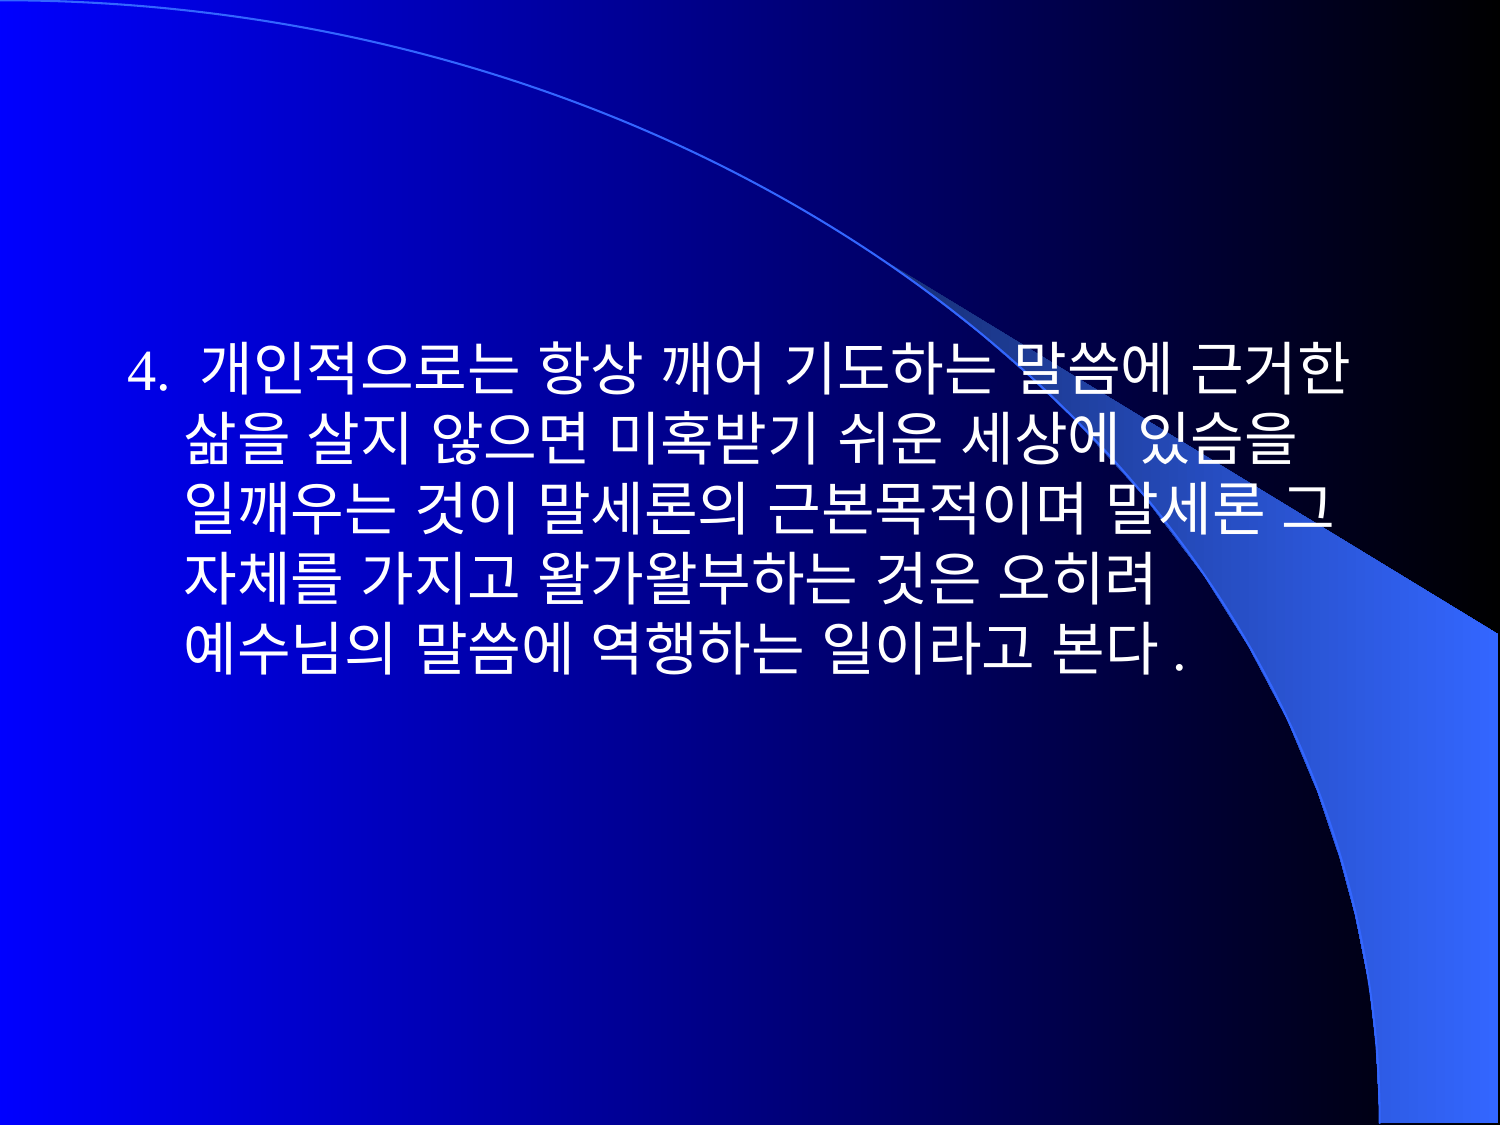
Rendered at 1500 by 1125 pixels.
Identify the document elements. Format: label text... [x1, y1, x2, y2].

list 4. 개인적으로는 항상 깨어 기도하는 말씀에 근거한 삶을 살지 않으면 미혹받기 쉬운 세상에 있슴을 일깨우는 것이 말세론의 근본목적이며 말세론 그 자체를 가지고 왈가왈부하는 것은 오히려 예수님의 말씀에 역행하는 일이라고 본다. [112, 324, 1388, 1001]
